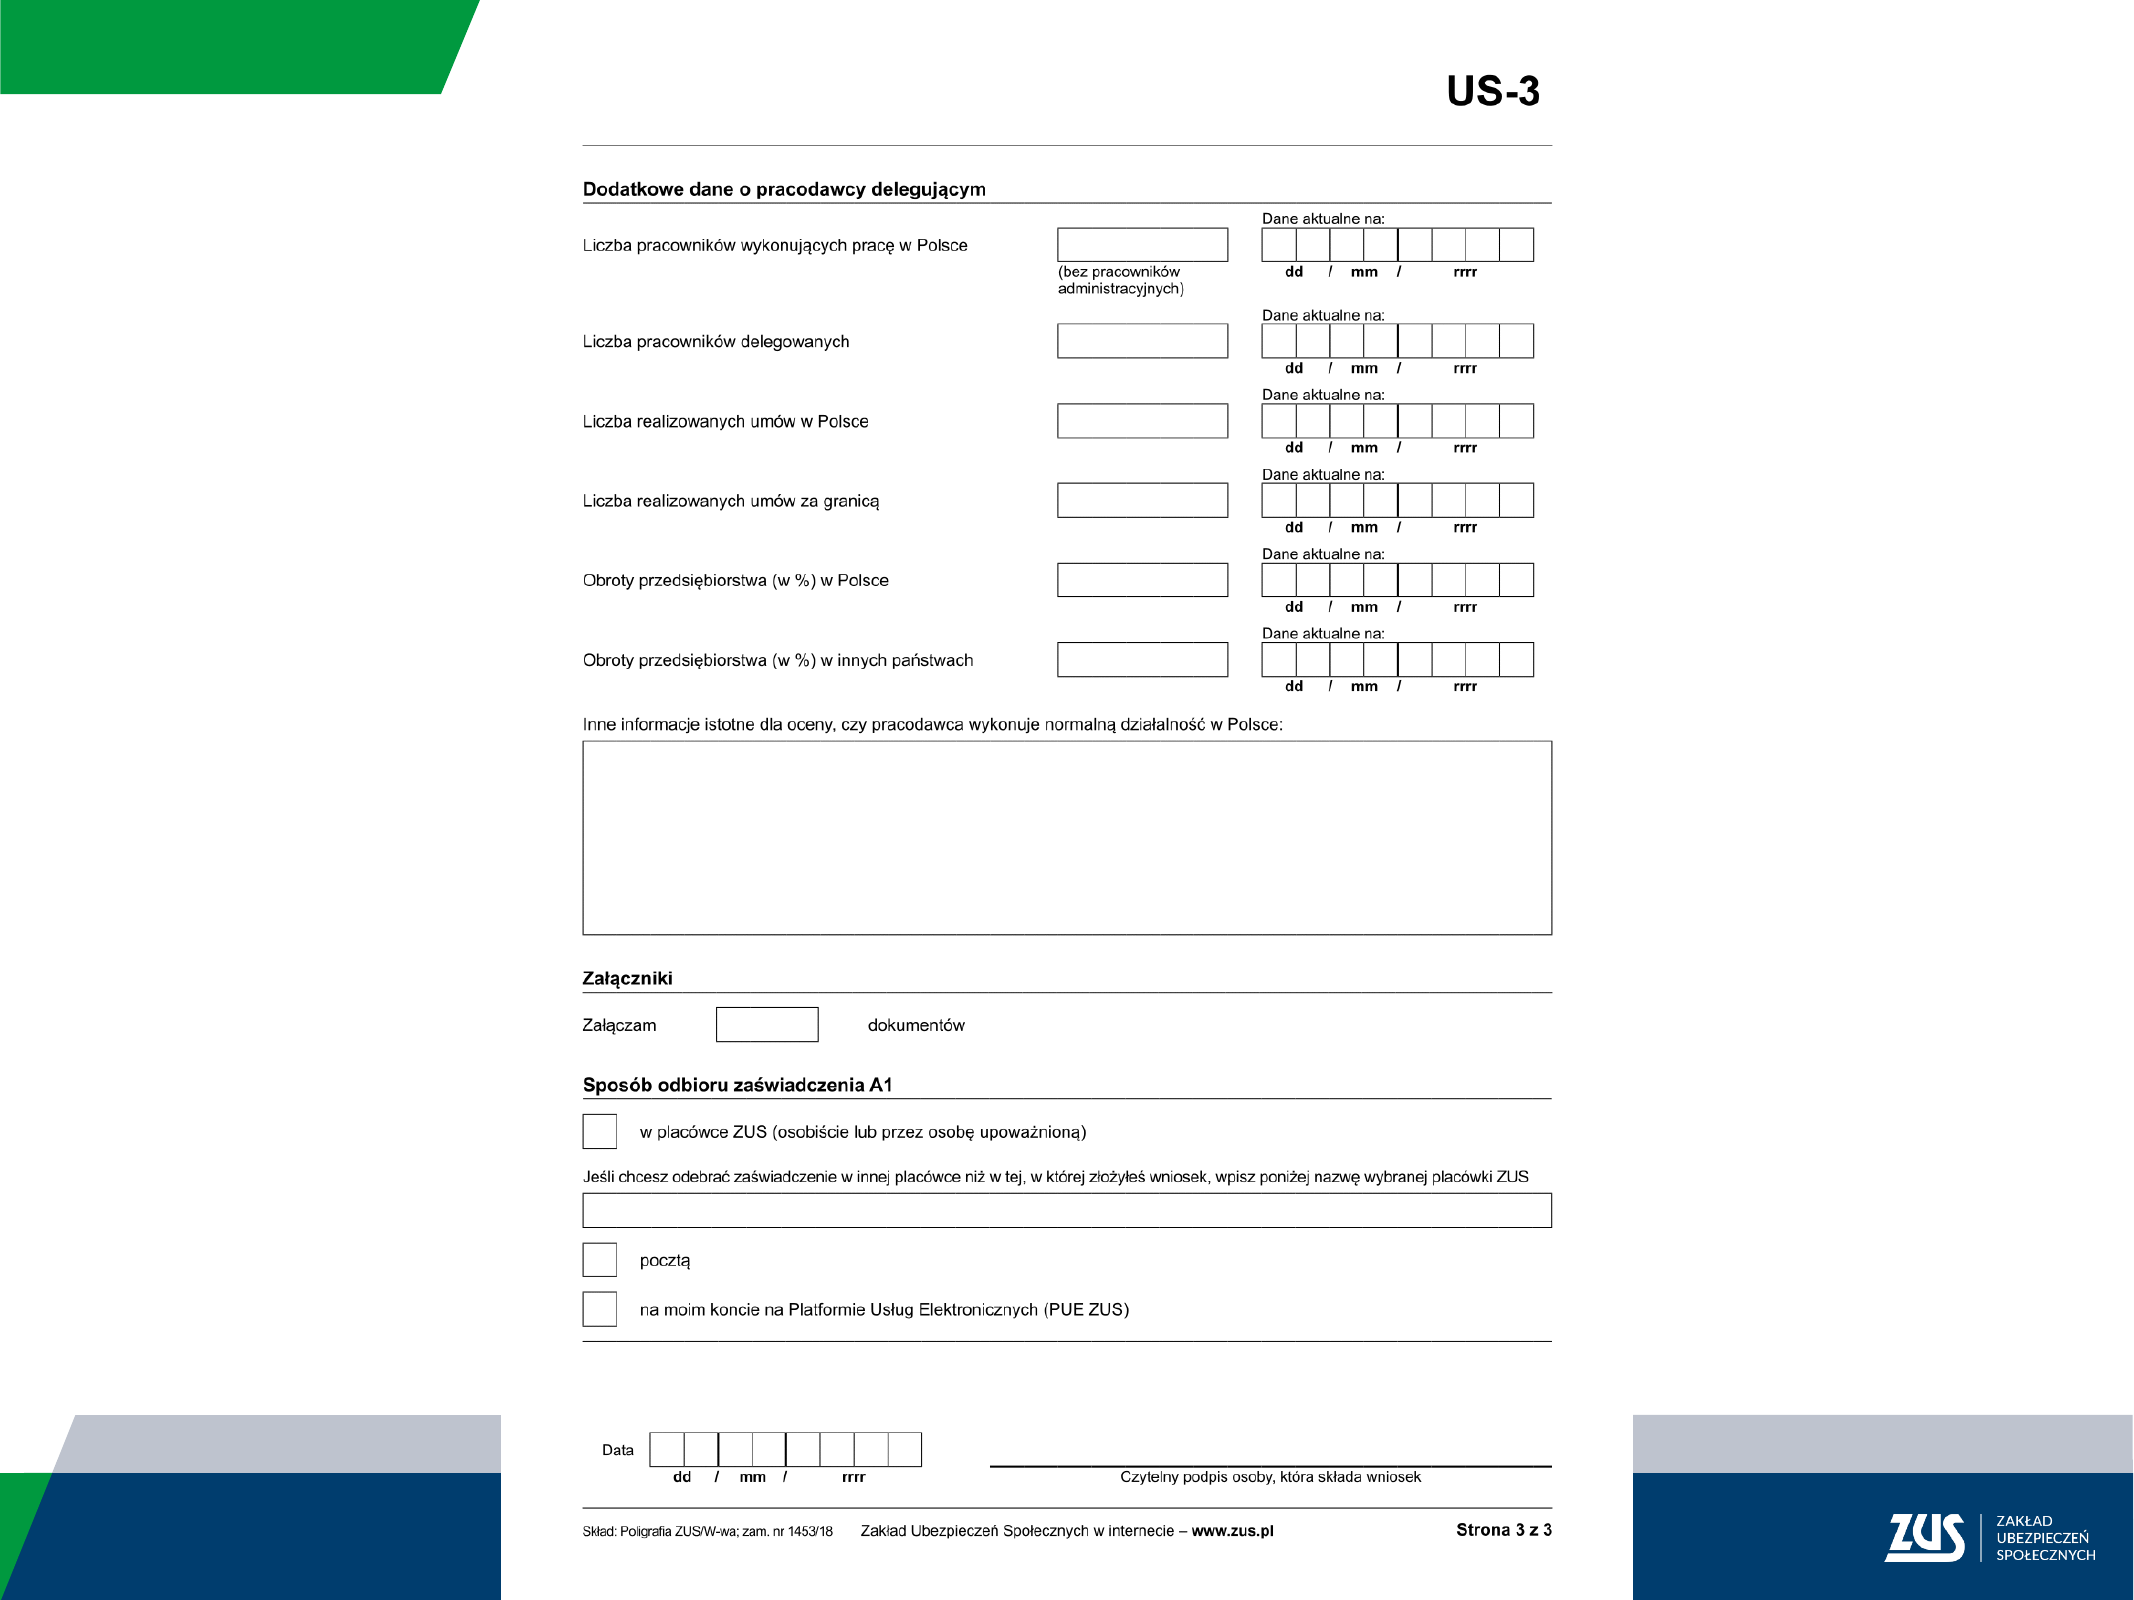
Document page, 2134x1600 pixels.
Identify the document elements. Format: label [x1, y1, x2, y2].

picture [500, 0, 1633, 1600]
